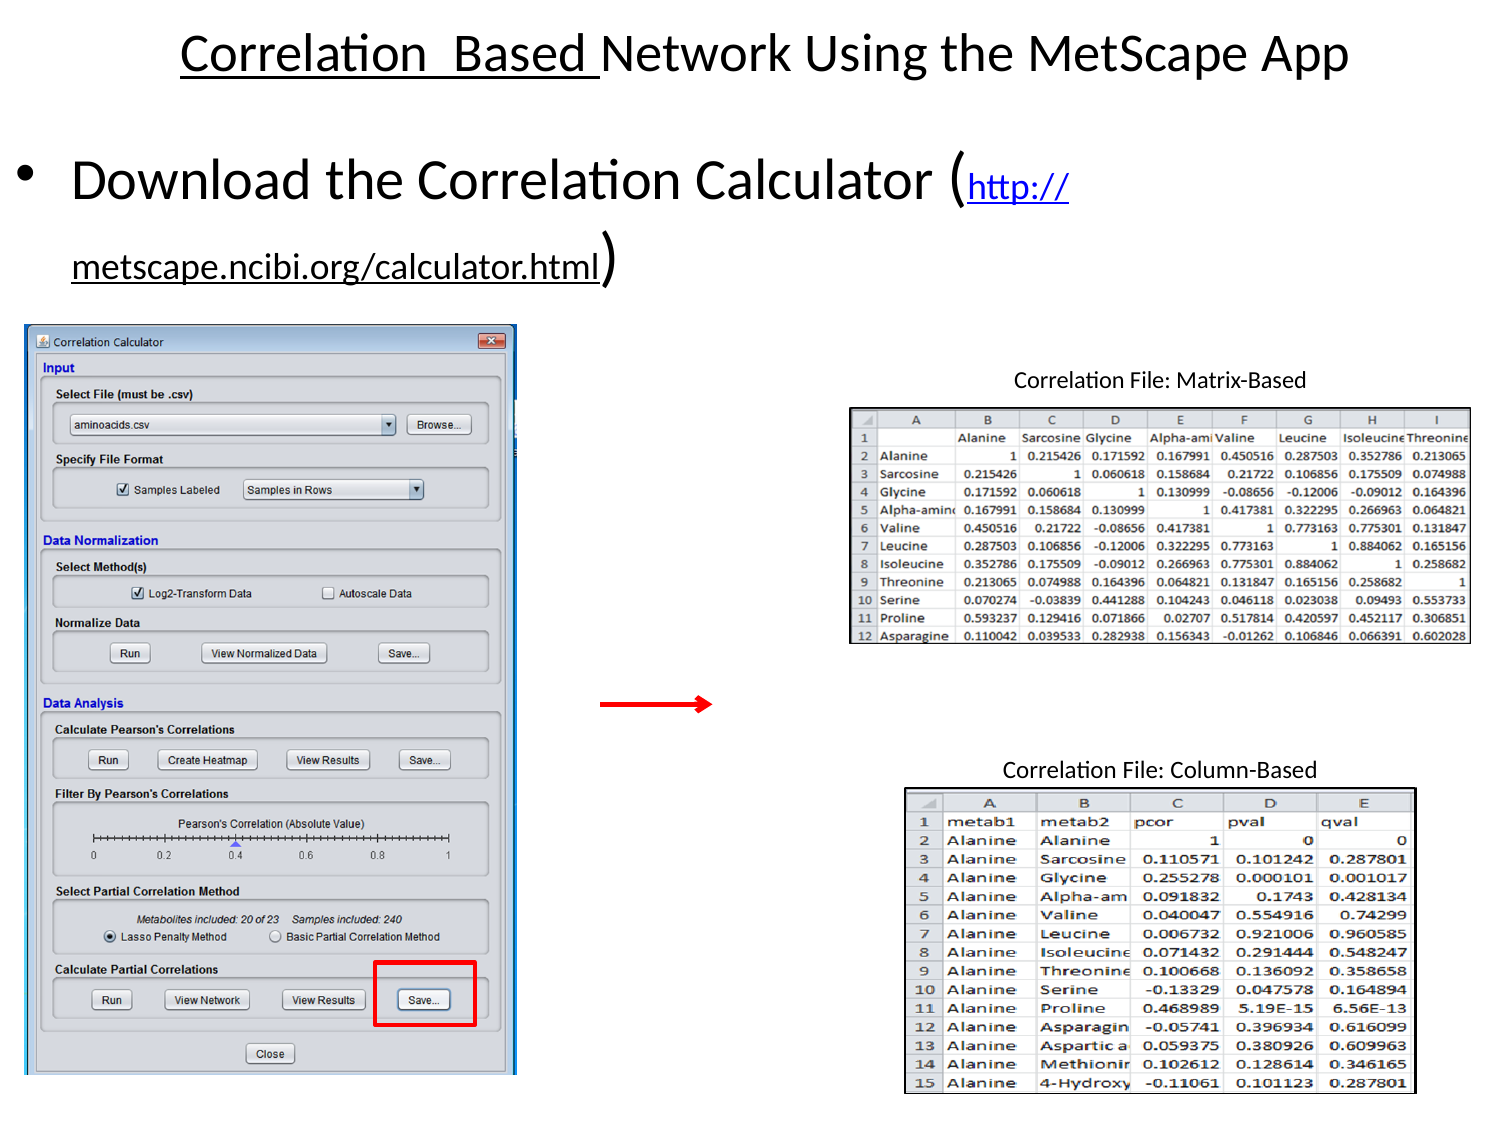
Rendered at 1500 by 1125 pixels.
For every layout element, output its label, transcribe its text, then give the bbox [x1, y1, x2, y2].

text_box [24, 324, 518, 1076]
title Correlation Based Network Using the MetScape App [84, 0, 1460, 113]
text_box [849, 349, 1472, 644]
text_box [882, 737, 1439, 1094]
list Download the Correlation Calculator (http://metscape.ncibi.org/calculator.html) [0, 125, 1350, 868]
